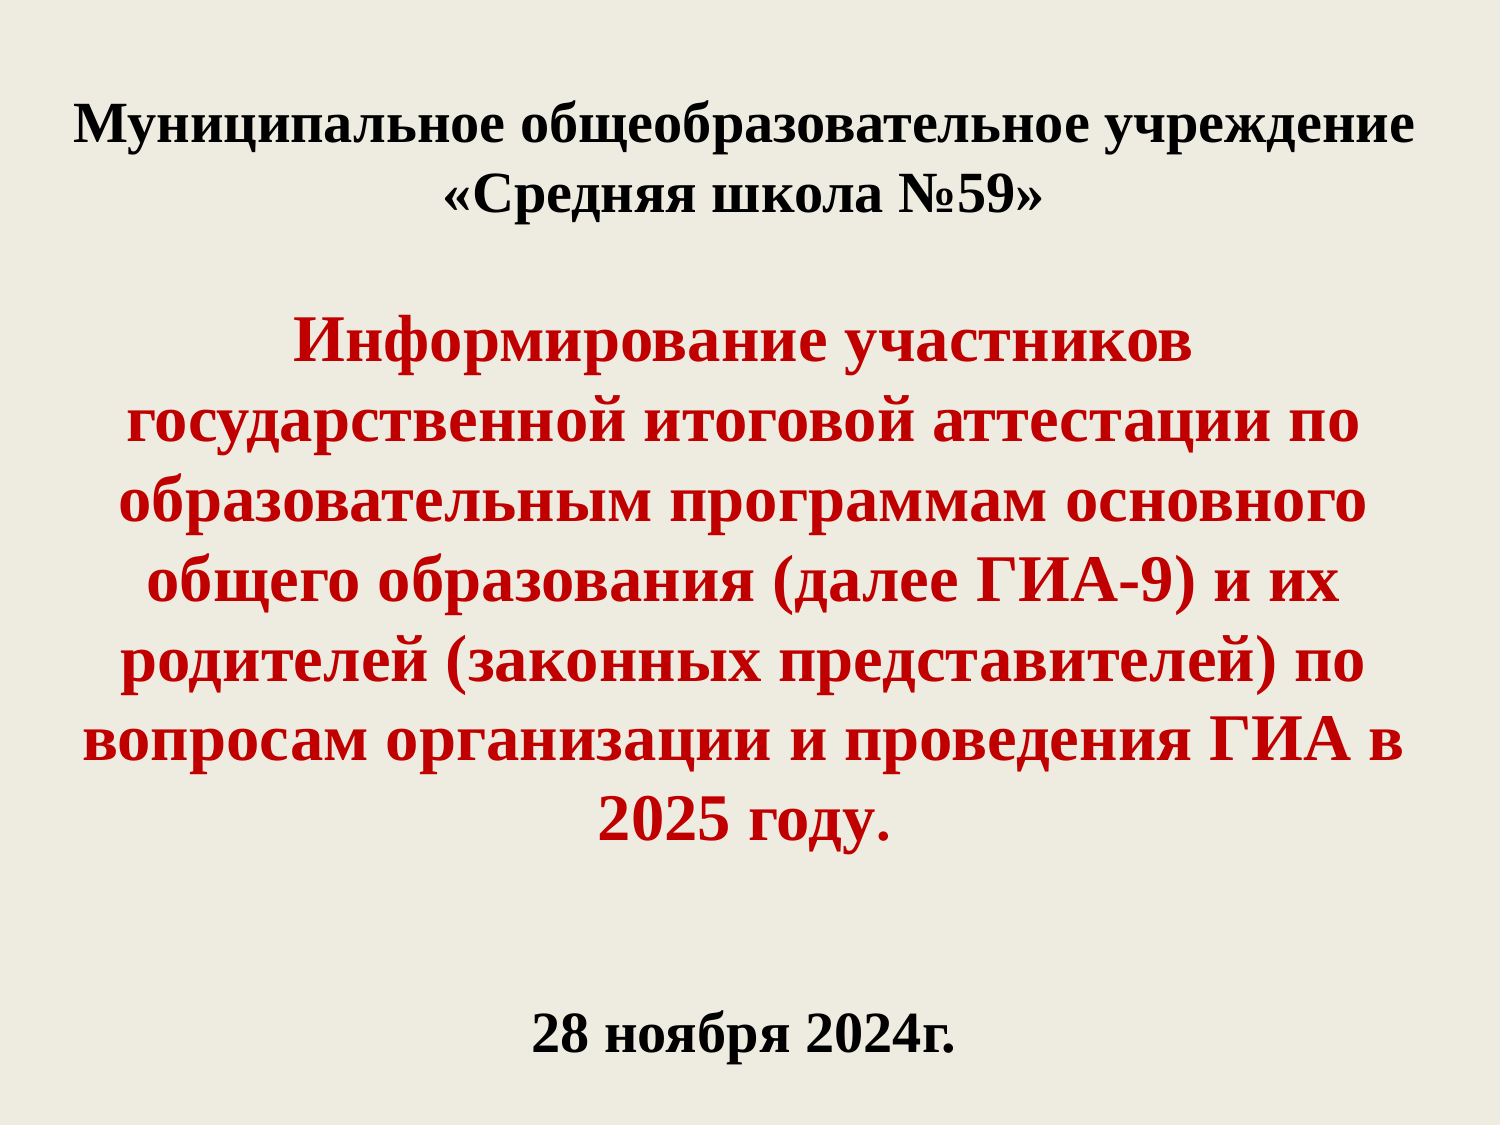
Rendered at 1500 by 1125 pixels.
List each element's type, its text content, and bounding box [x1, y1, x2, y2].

title Муниципальное общеобразовательное учреждение «Средняя школа №59» Информирование участников государственной итоговой аттестации по образовательным программам основного общего образования (далее ГИА-9) и их родителей (законных представителей) по вопросам организации и проведения ГИА в 2025 году. 28 ноября 2024г. [29, 54, 1459, 1094]
